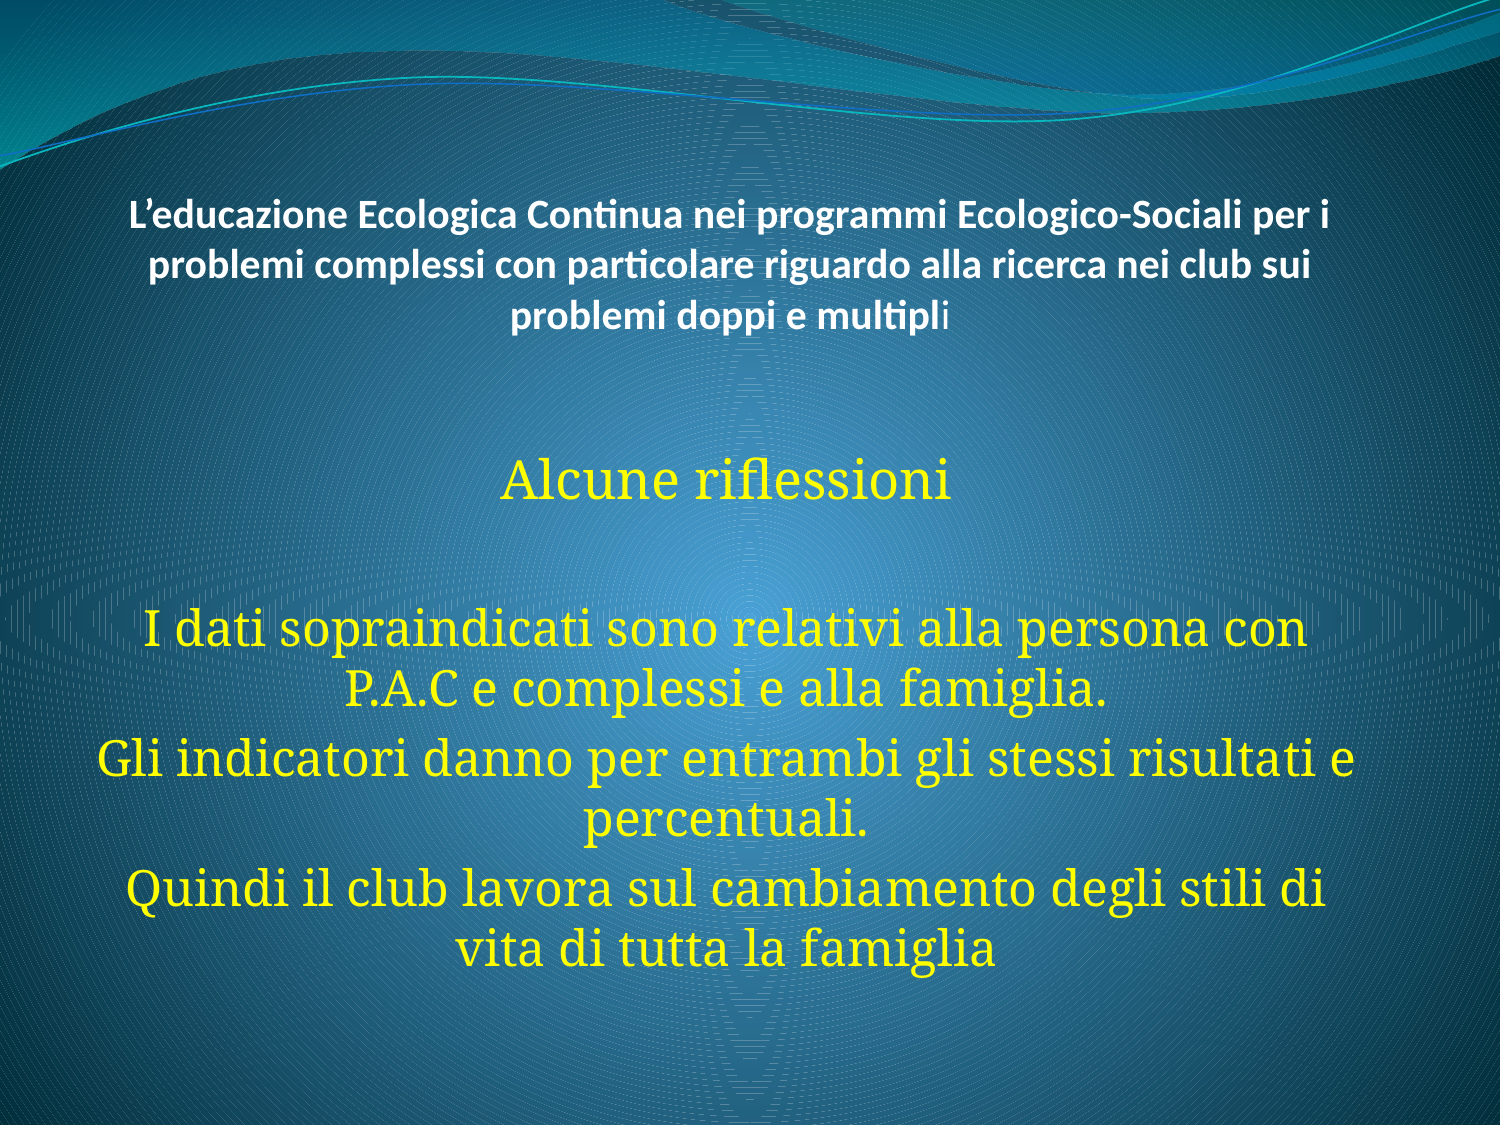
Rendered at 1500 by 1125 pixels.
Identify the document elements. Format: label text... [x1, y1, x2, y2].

subtitle Alcune riflessioni I dati sopraindicati sono relativi alla persona con P.A.C e complessi e alla famiglia. Gli indicatori danno per entrambi gli stessi risultati e percentuali. Quindi il club lavora sul cambiamento degli stili di vita di tutta la famiglia [87, 362, 1376, 1025]
title L’educazione Ecologica Continua nei programmi Ecologico-Sociali per i problemi complessi con particolare riguardo alla ricerca nei club sui problemi doppi e multipli [87, 99, 1376, 338]
